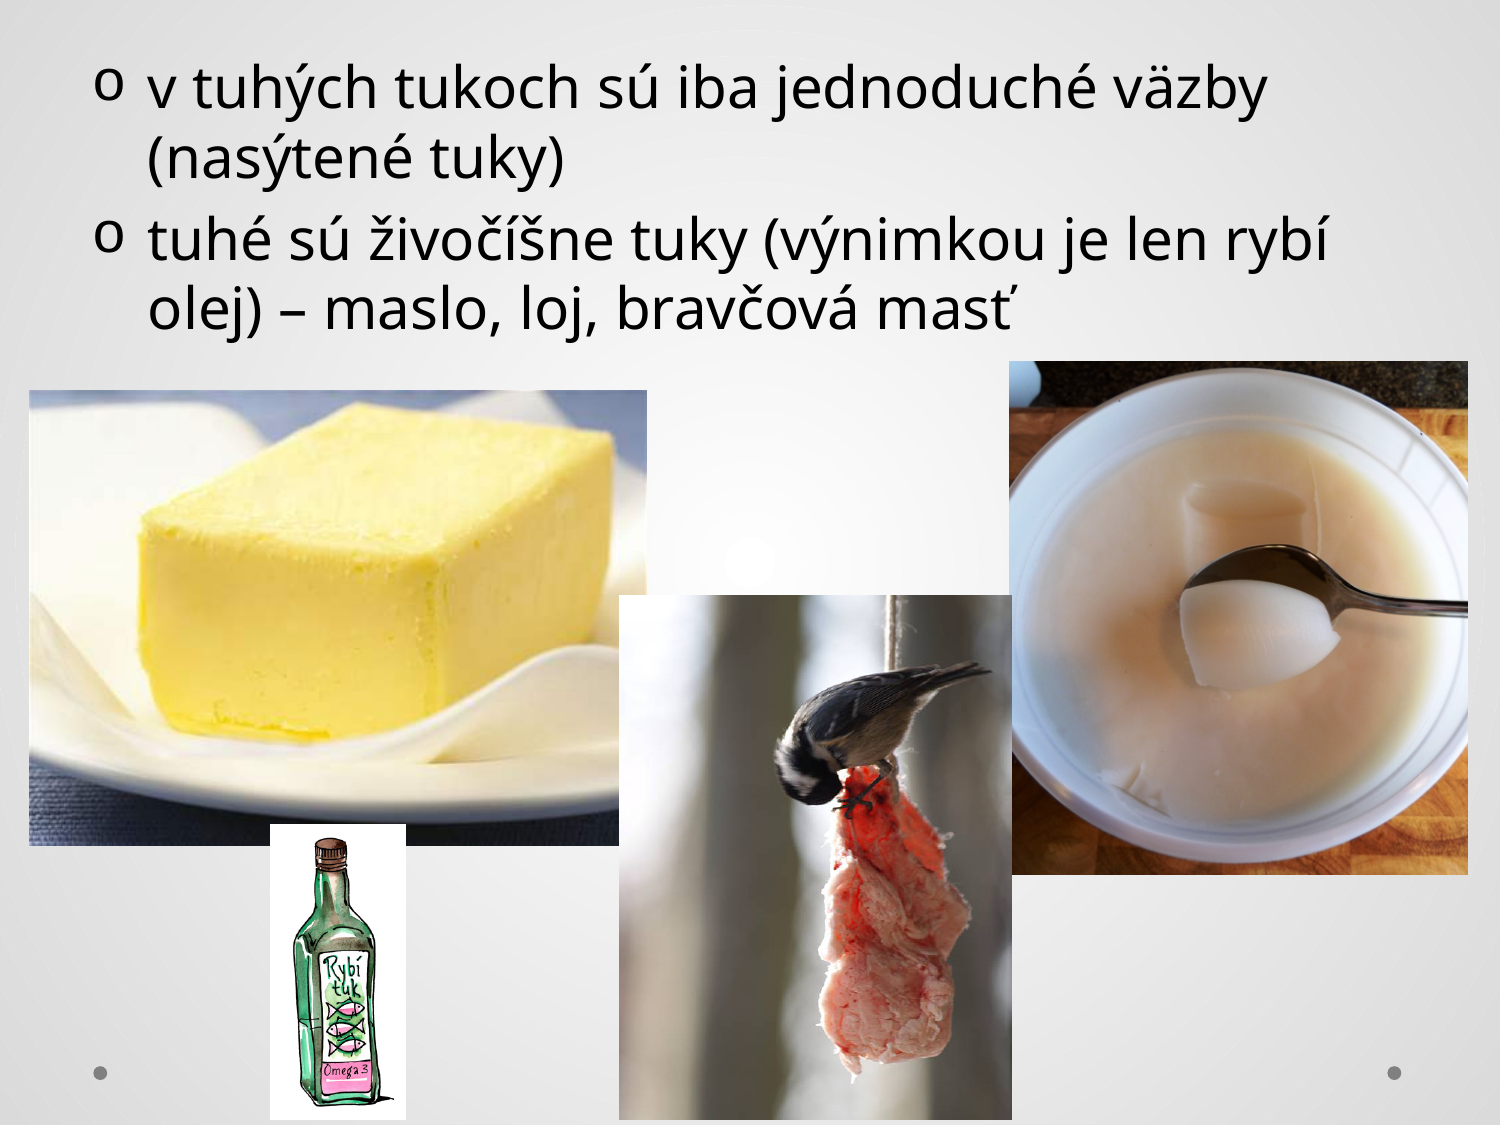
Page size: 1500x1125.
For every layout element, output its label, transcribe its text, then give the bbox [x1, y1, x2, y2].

picture [29, 361, 1468, 1120]
list v tuhých tukoch sú iba jednoduché väzby (nasýtené tuky) tuhé sú živočíšne tuky (výnimkou je len rybí olej) – maslo, loj, bravčová masť [76, 42, 1427, 594]
